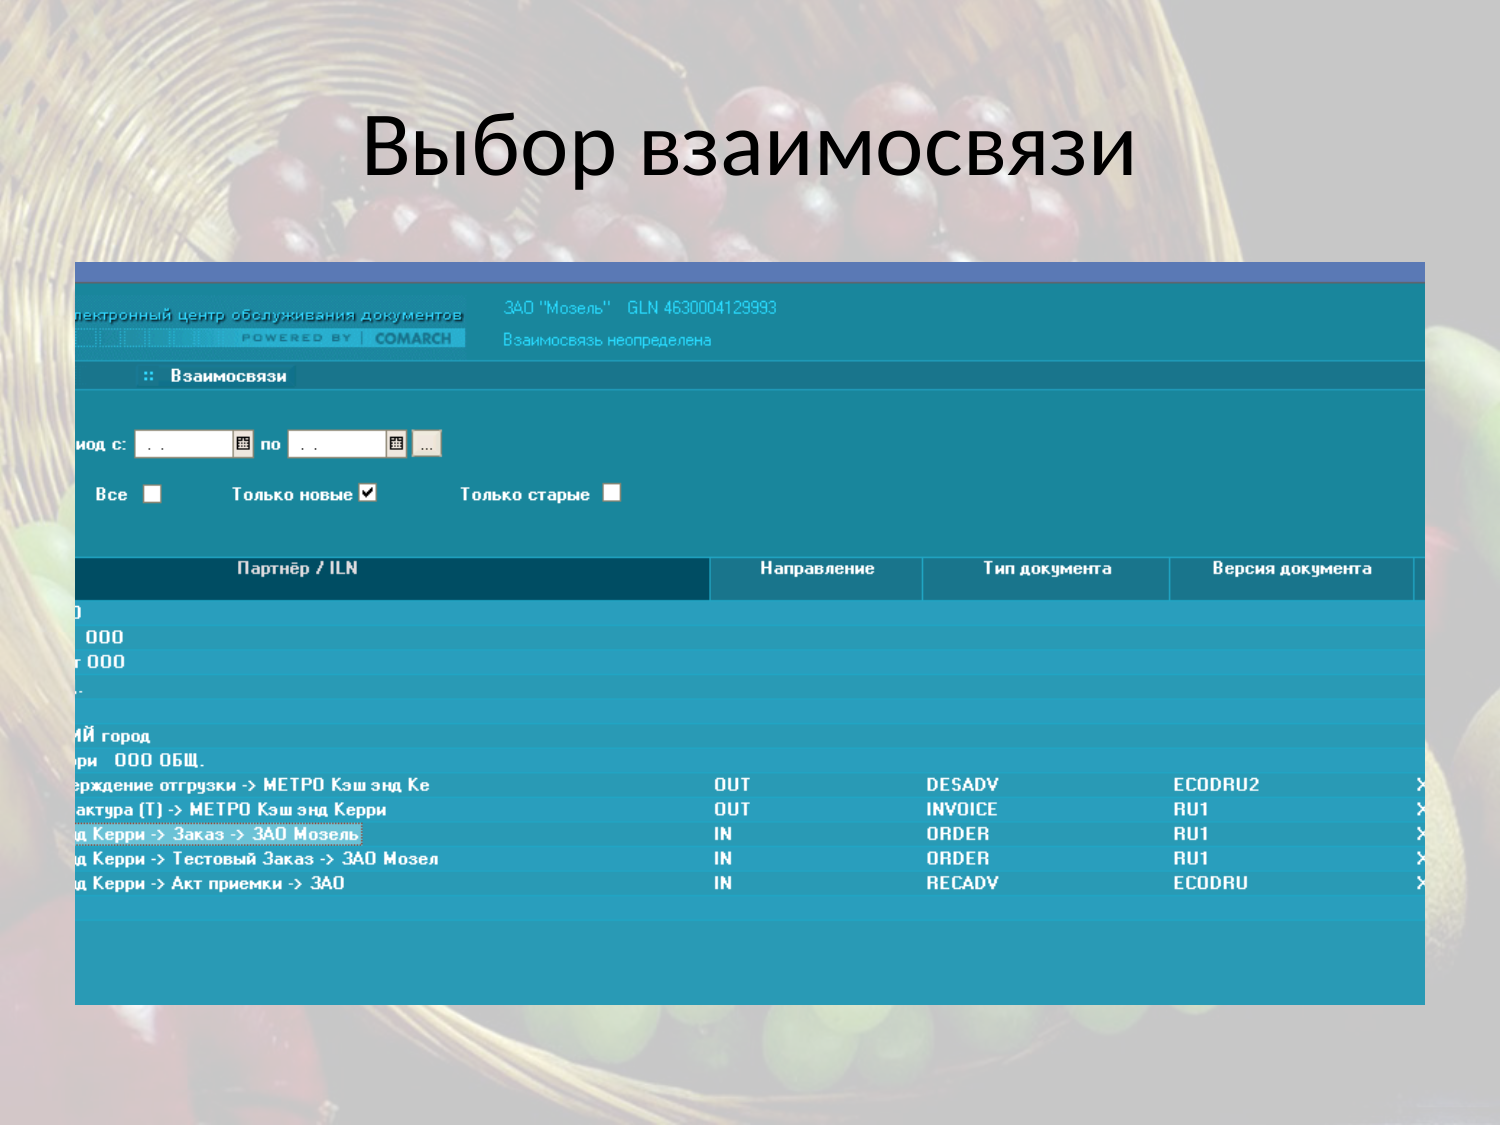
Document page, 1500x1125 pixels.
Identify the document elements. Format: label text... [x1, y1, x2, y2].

title Выбор взаимосвязи [75, 45, 1425, 233]
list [74, 262, 1426, 1006]
